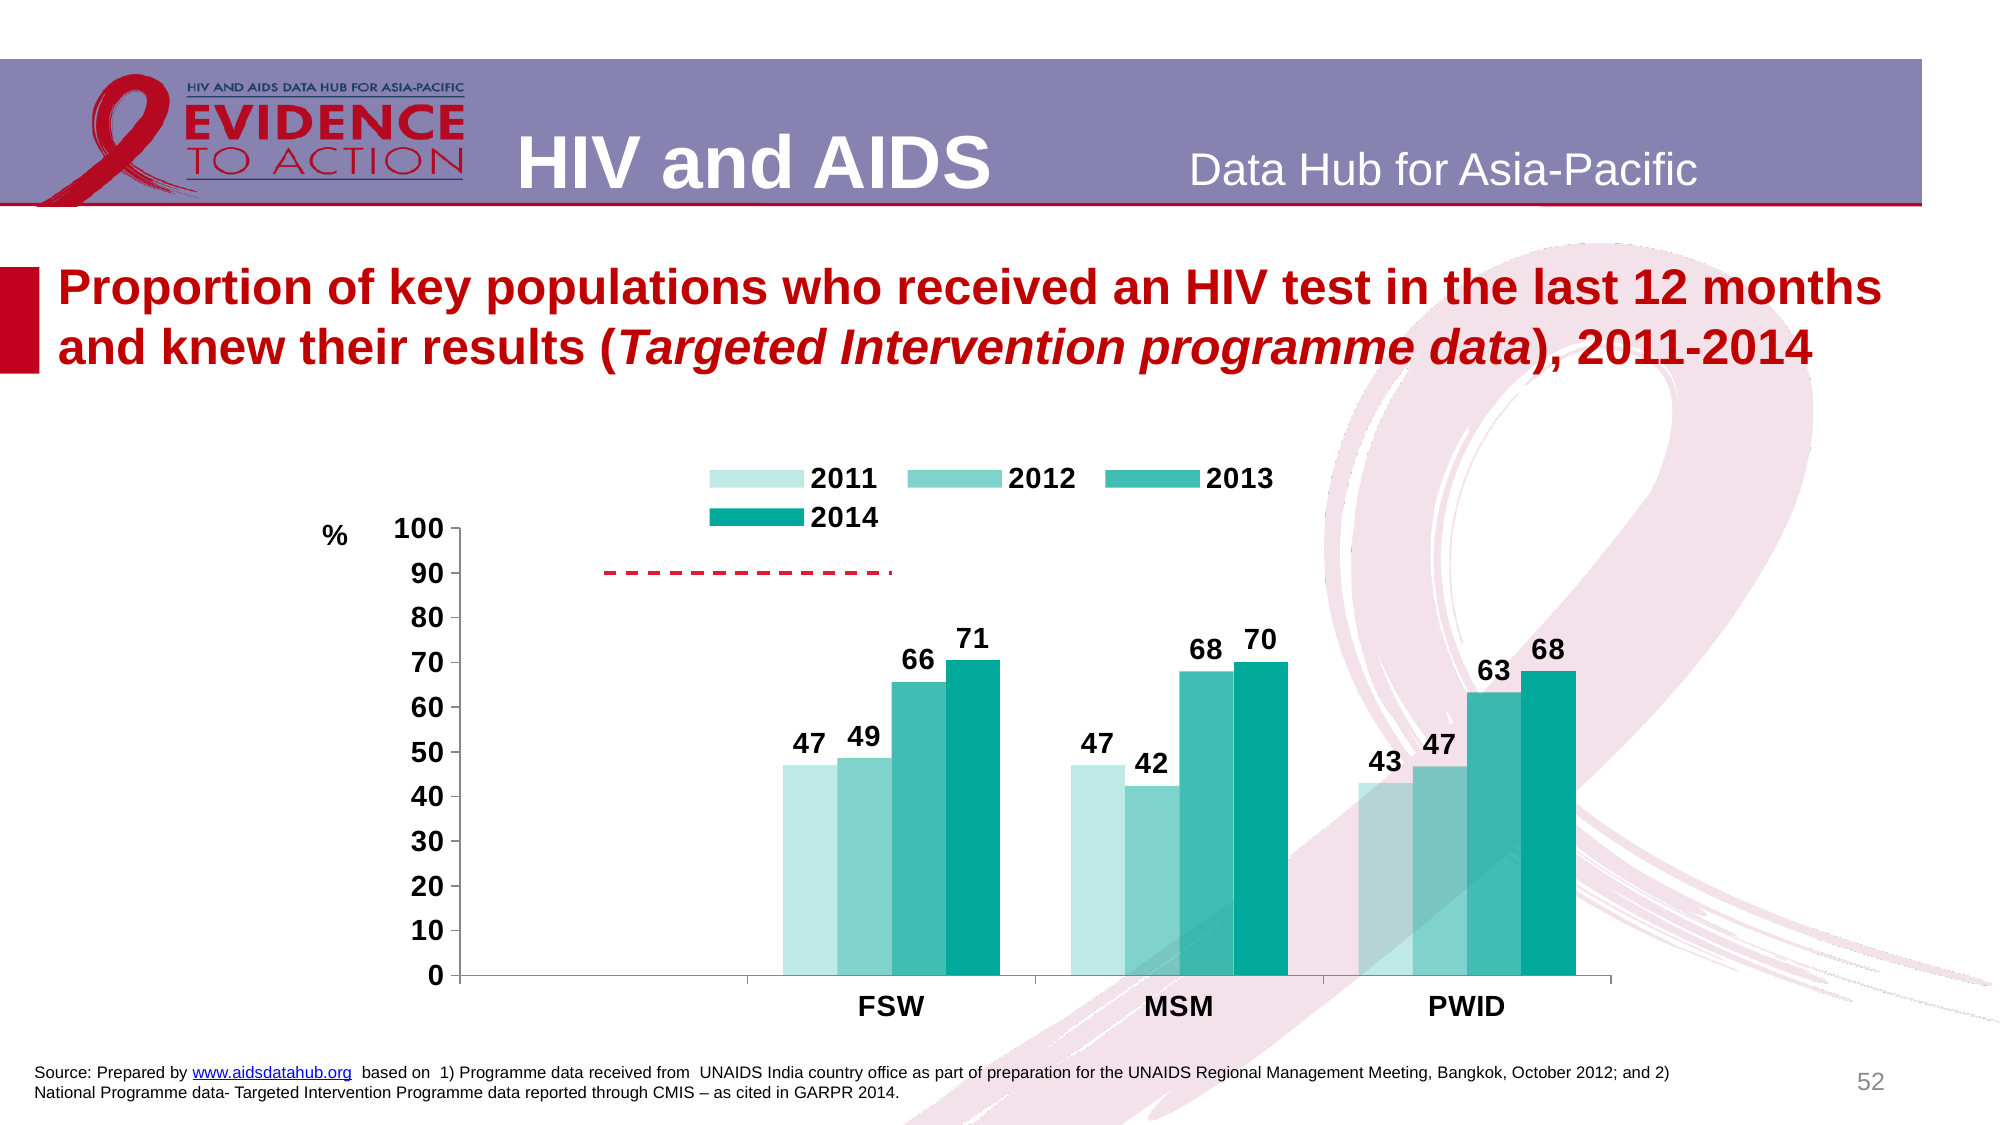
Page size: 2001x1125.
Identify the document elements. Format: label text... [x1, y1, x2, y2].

slide_number 52 [1781, 1043, 1900, 1103]
picture [11, 74, 469, 207]
text_box Source: Prepared by www.aidsdatahub.org based on 1) Programme data received from UNAIDS India country office as part of preparation for the UNAIDS Regional Management Meeting, Bangkok, October 2012; and 2) National Programme data- Targeted Intervention Programme data reported through CMIS – as cited in GARPR 2014. [19, 1054, 1733, 1125]
chart [302, 444, 1639, 1036]
picture [706, 181, 2000, 1125]
title Proportion of key populations who received an HIV test in the last 12 months and knew their results (Targeted Intervention programme data), 2011-2014 [43, 247, 1945, 330]
